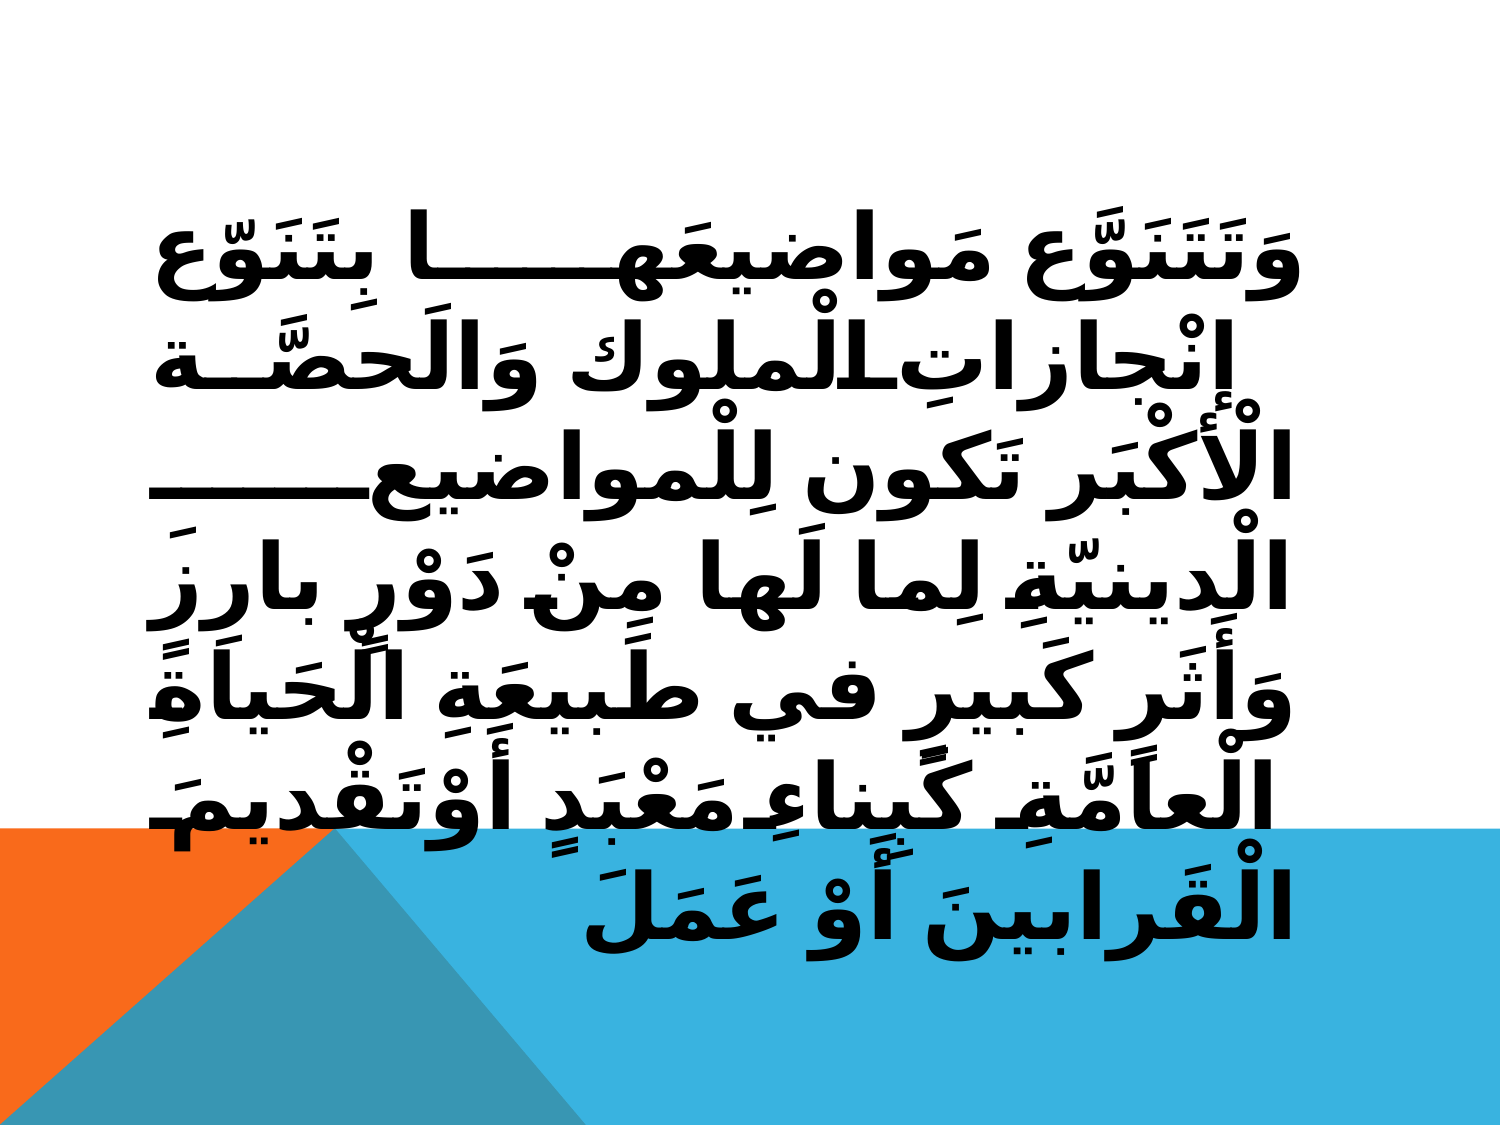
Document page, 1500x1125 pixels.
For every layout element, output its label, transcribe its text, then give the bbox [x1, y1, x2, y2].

list وَتَتَنَوَّع مَواضيعَها بِتَنَوّع إنْجازاتِ الْملوك وَالَحصَّة الْأكْبَر تَكون لِلْمواضيعِ الْدينيّةِ لِما لَها مِنْ دَوْرٍ بارِزٍ وَأَثَرٍ كَبيرٍ في طَبيعَةِ الْحَياةِ الْعامَّةِ كَبِناءِ مَعْبَدٍ أَوْتَقْديمَ الْقَرابينَ أَوْ عَمَلَ [135, 180, 1369, 768]
